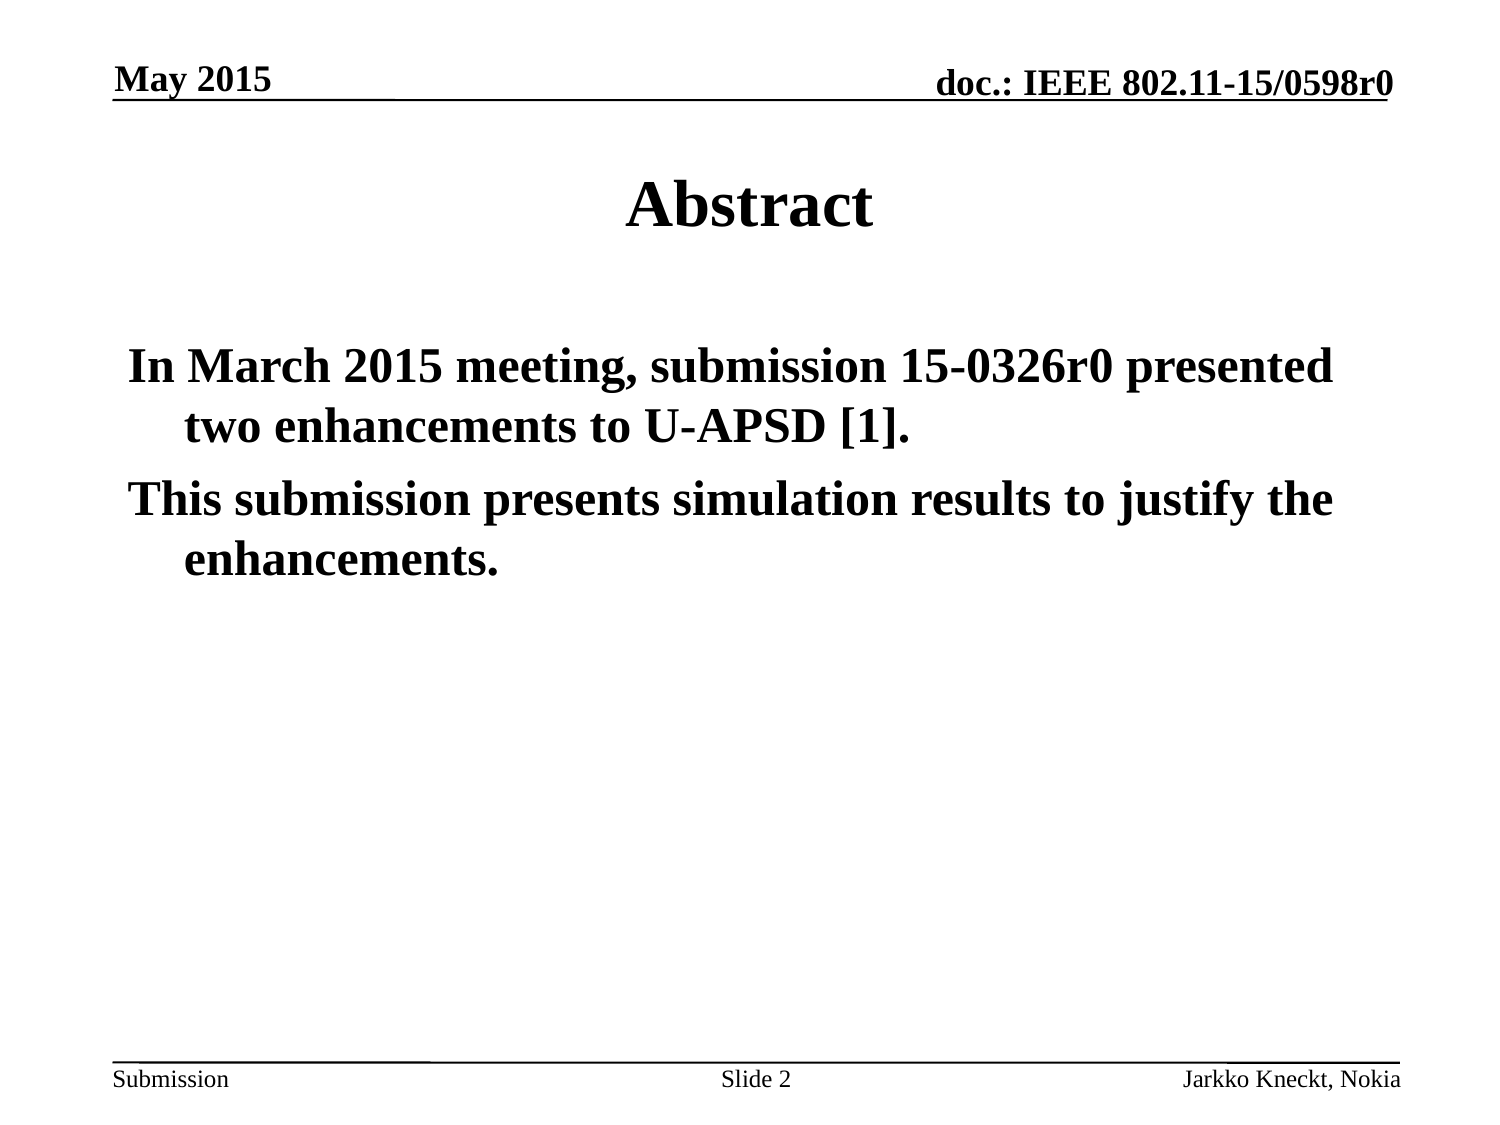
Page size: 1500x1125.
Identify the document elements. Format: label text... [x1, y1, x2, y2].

slide_number Slide 2 [712, 1061, 800, 1123]
list In March 2015 meeting, submission 15-0326r0 presented two enhancements to U-APSD [1]. This submission presents simulation results to justify the enhancements. [112, 324, 1388, 1001]
title Abstract [112, 112, 1388, 288]
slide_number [114, 54, 540, 100]
footer Jarkko Kneckt, Nokia [902, 1061, 1402, 1093]
